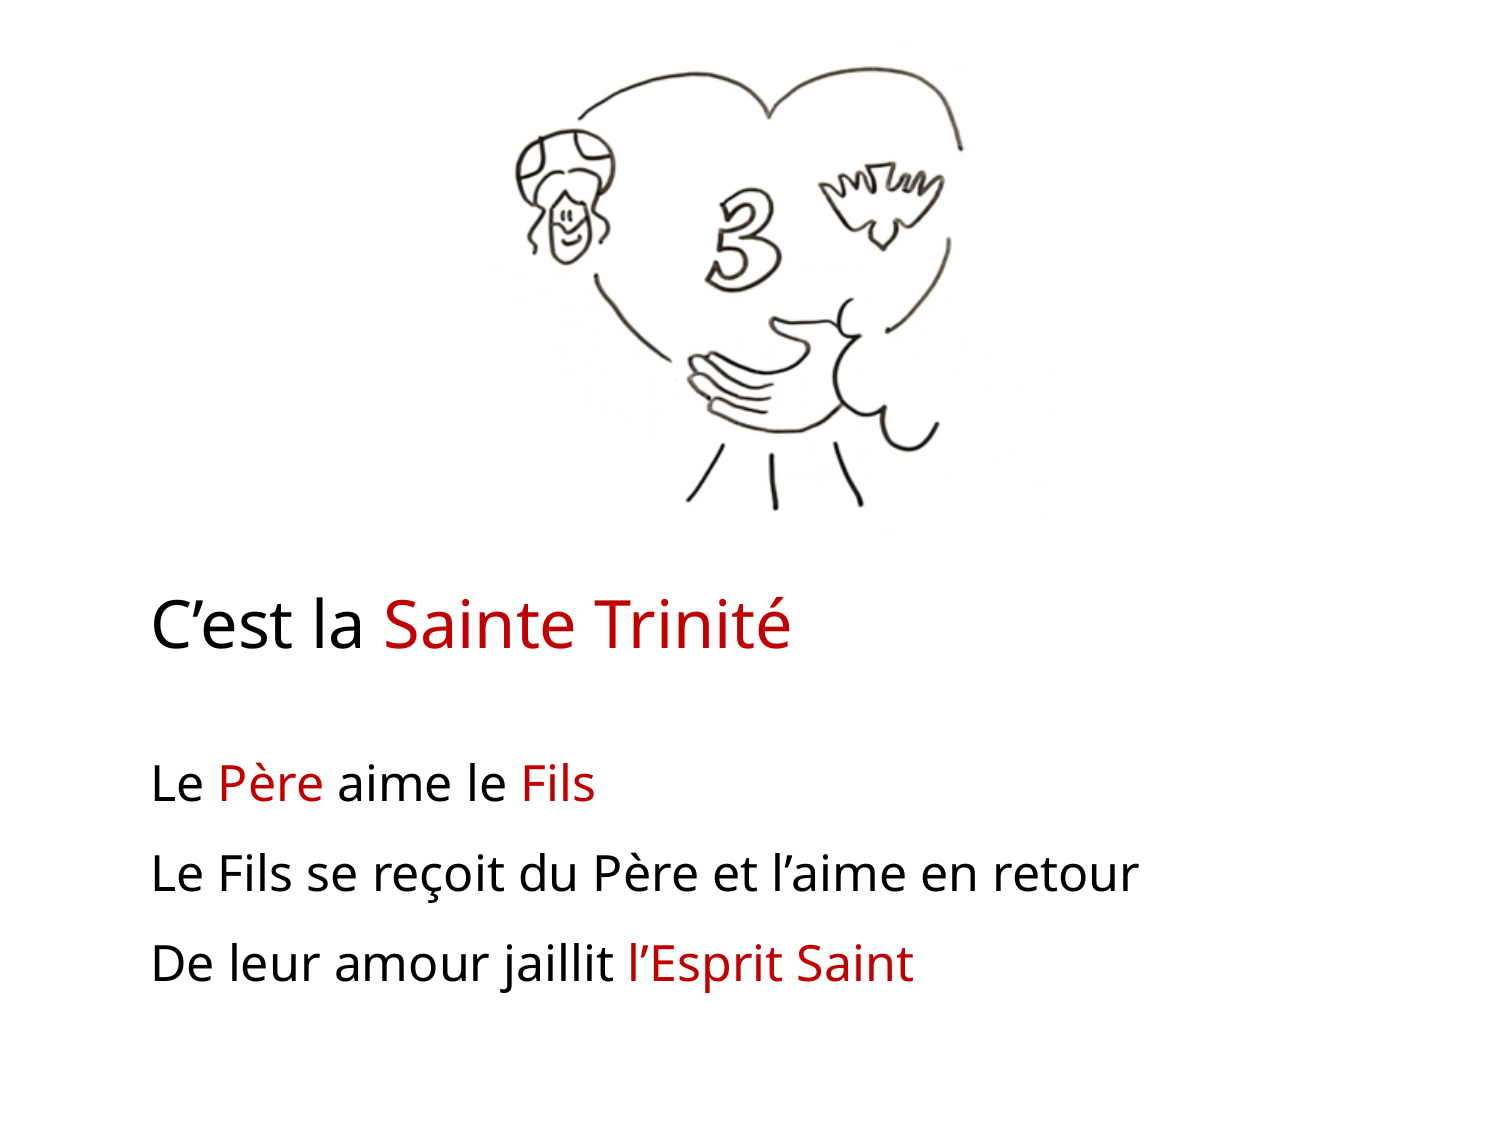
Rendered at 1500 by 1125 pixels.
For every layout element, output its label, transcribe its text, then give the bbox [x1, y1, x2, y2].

picture [430, 42, 1070, 540]
text_box C’est la Sainte Trinité Le Père aime le Fils Le Fils se reçoit du Père et l’aime en retour De leur amour jaillit l’Esprit Saint [135, 574, 1317, 999]
